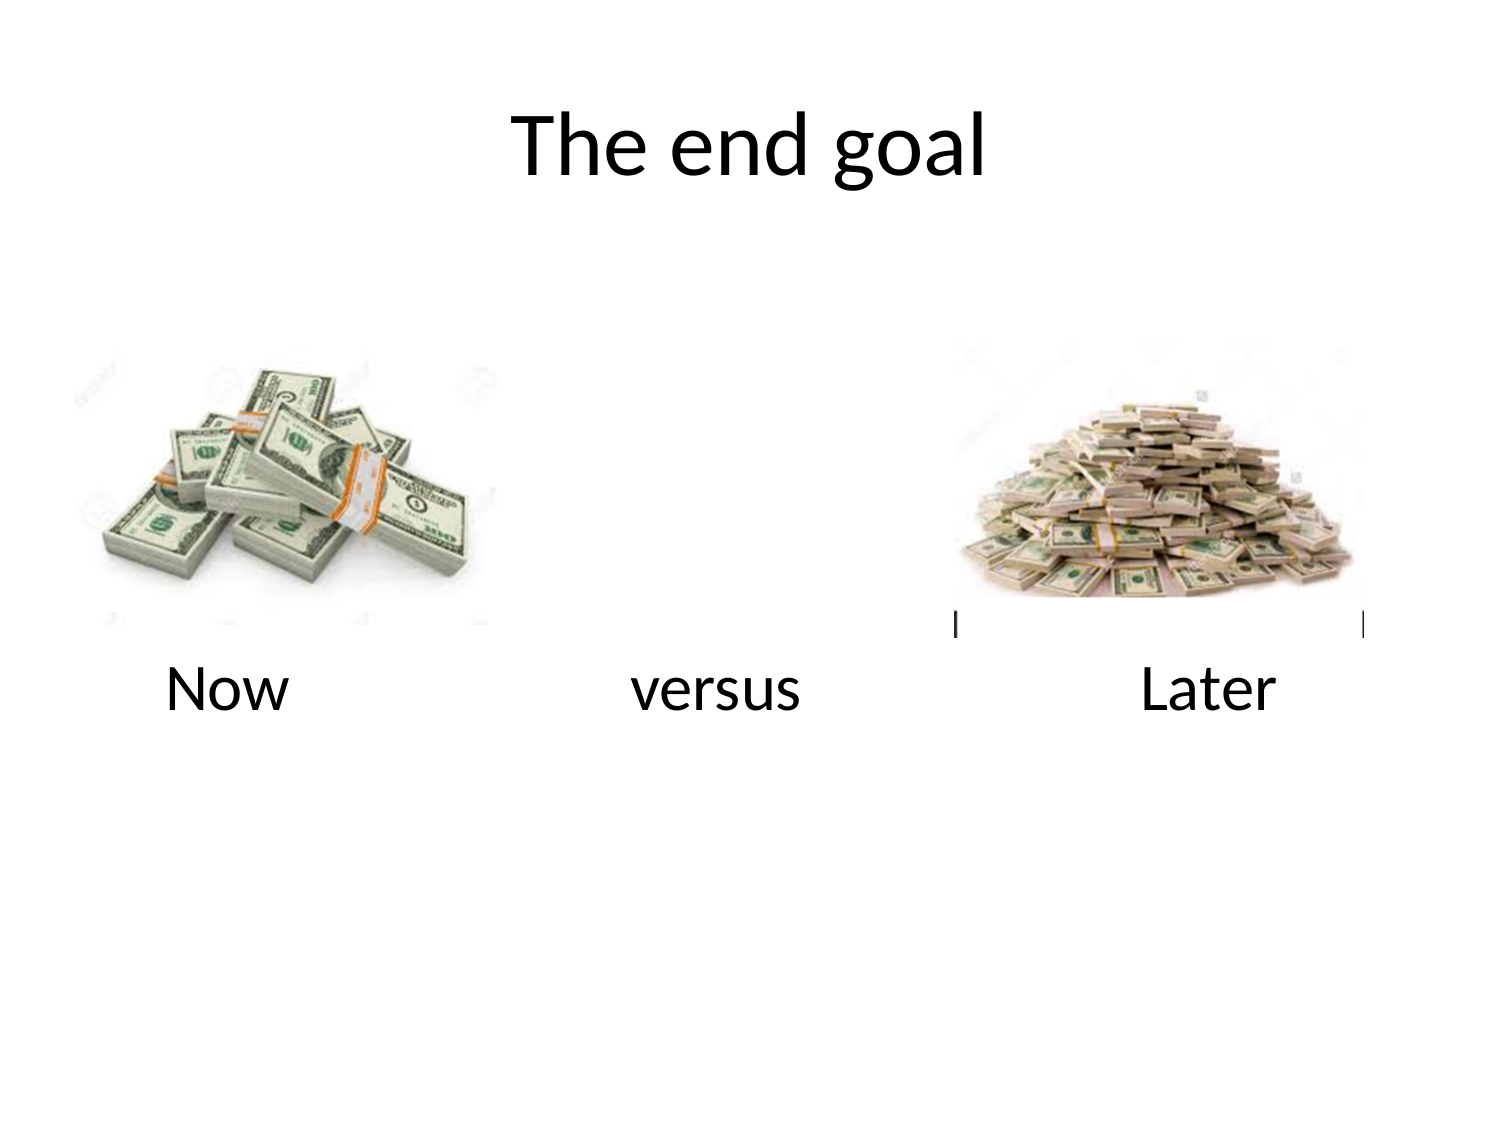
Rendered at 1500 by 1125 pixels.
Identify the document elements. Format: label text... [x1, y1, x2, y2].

picture [954, 337, 1364, 638]
picture [62, 349, 510, 626]
title The end goal [75, 45, 1425, 233]
list Now versus Later [75, 262, 1425, 1005]
